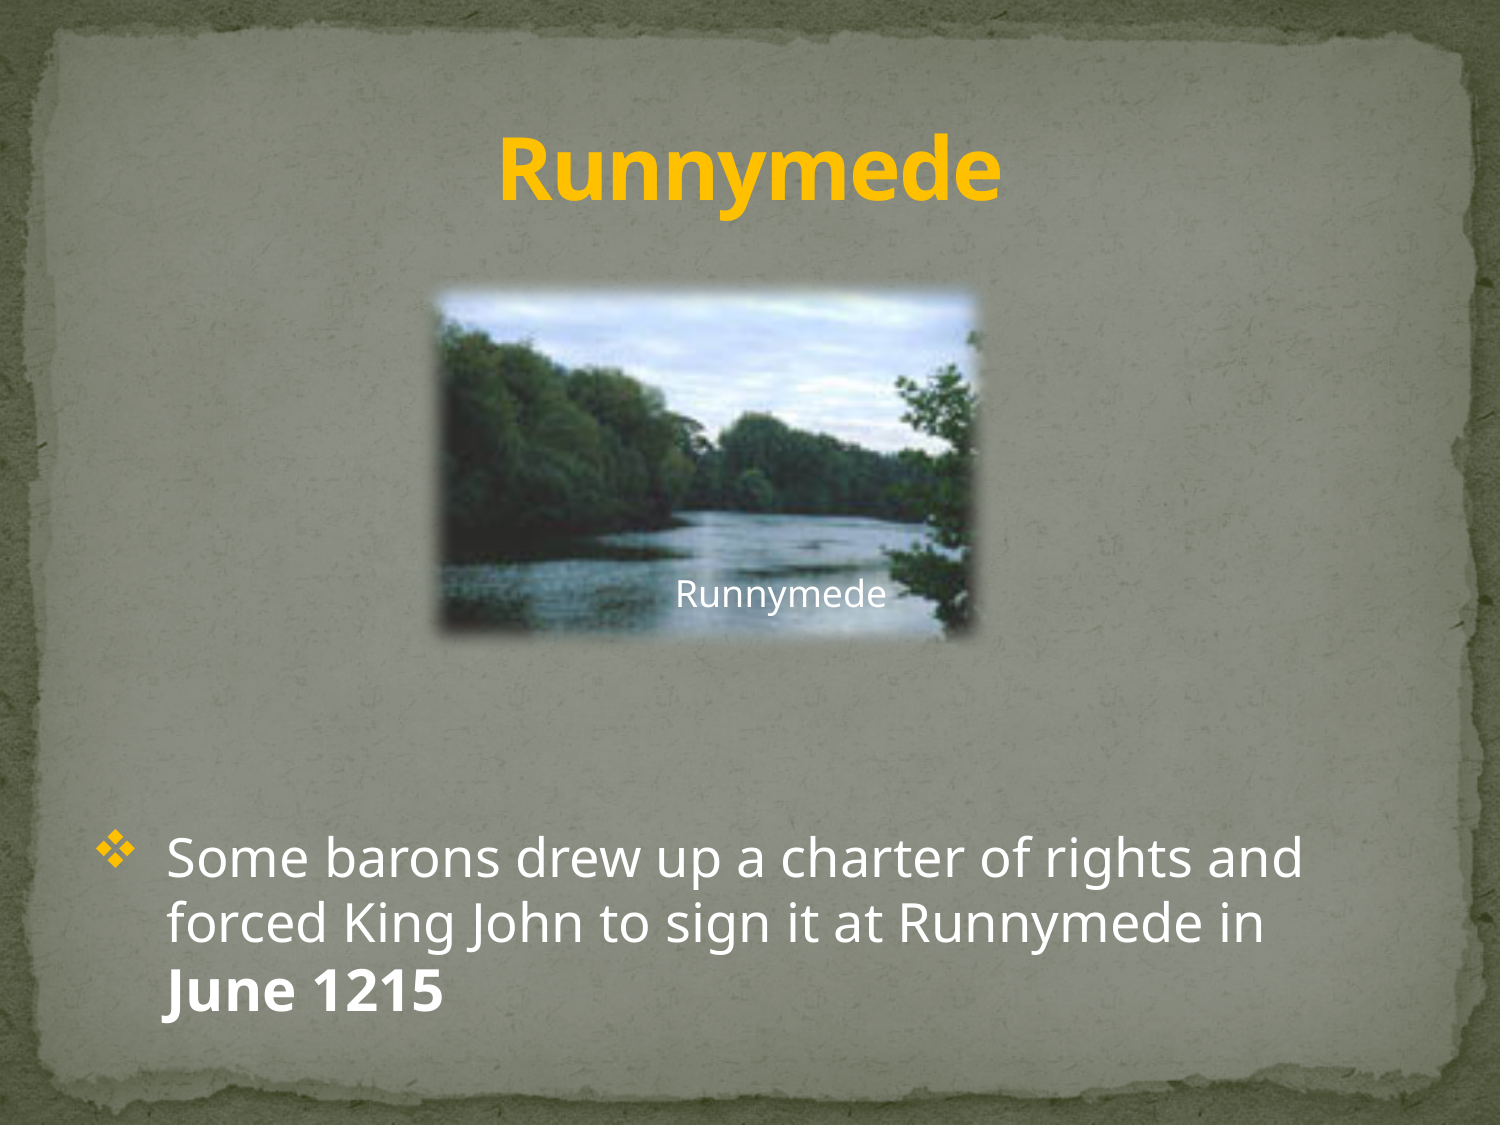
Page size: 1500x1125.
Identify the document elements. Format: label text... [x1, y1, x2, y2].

title Runnymede [74, 24, 1425, 225]
text_box Some barons drew up a charter of rights and forced King John to sign it at Runnymede in June 1215 [76, 815, 1412, 1031]
picture [421, 276, 992, 652]
